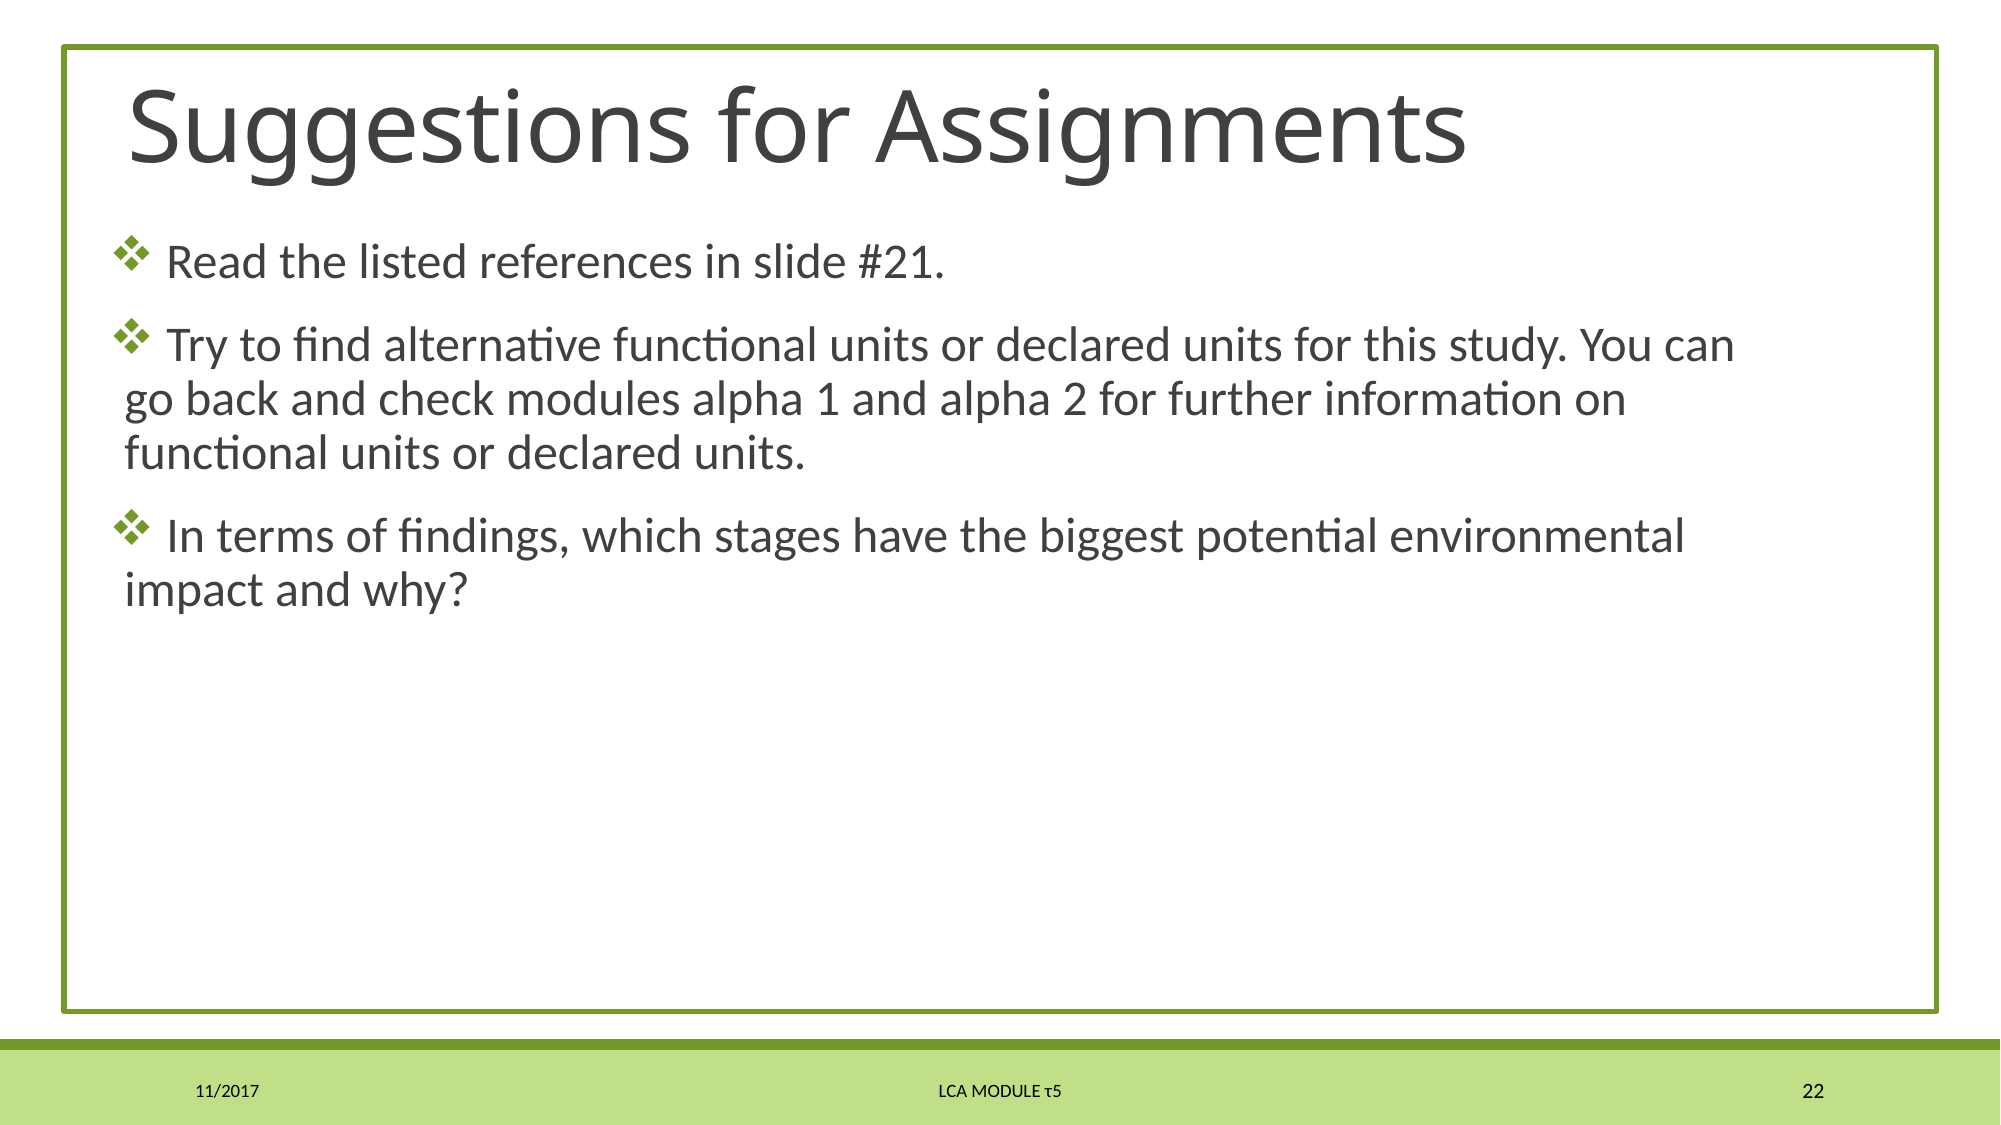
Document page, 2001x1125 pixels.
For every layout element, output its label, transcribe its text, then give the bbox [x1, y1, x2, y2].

list Read the listed references in slide #21. Try to find alternative functional units or declared units for this study. You can go back and check modules alpha 1 and alpha 2 for further information on functional units or declared units. In terms of findings, which stages have the biggest potential environmental impact and why? [109, 227, 1763, 991]
slide_number 11/2017 [180, 1059, 586, 1120]
slide_number 22 [1624, 1059, 1840, 1120]
title Suggestions for Assignments [112, 45, 1763, 191]
footer LCA Module τ5 [604, 1059, 1396, 1120]
